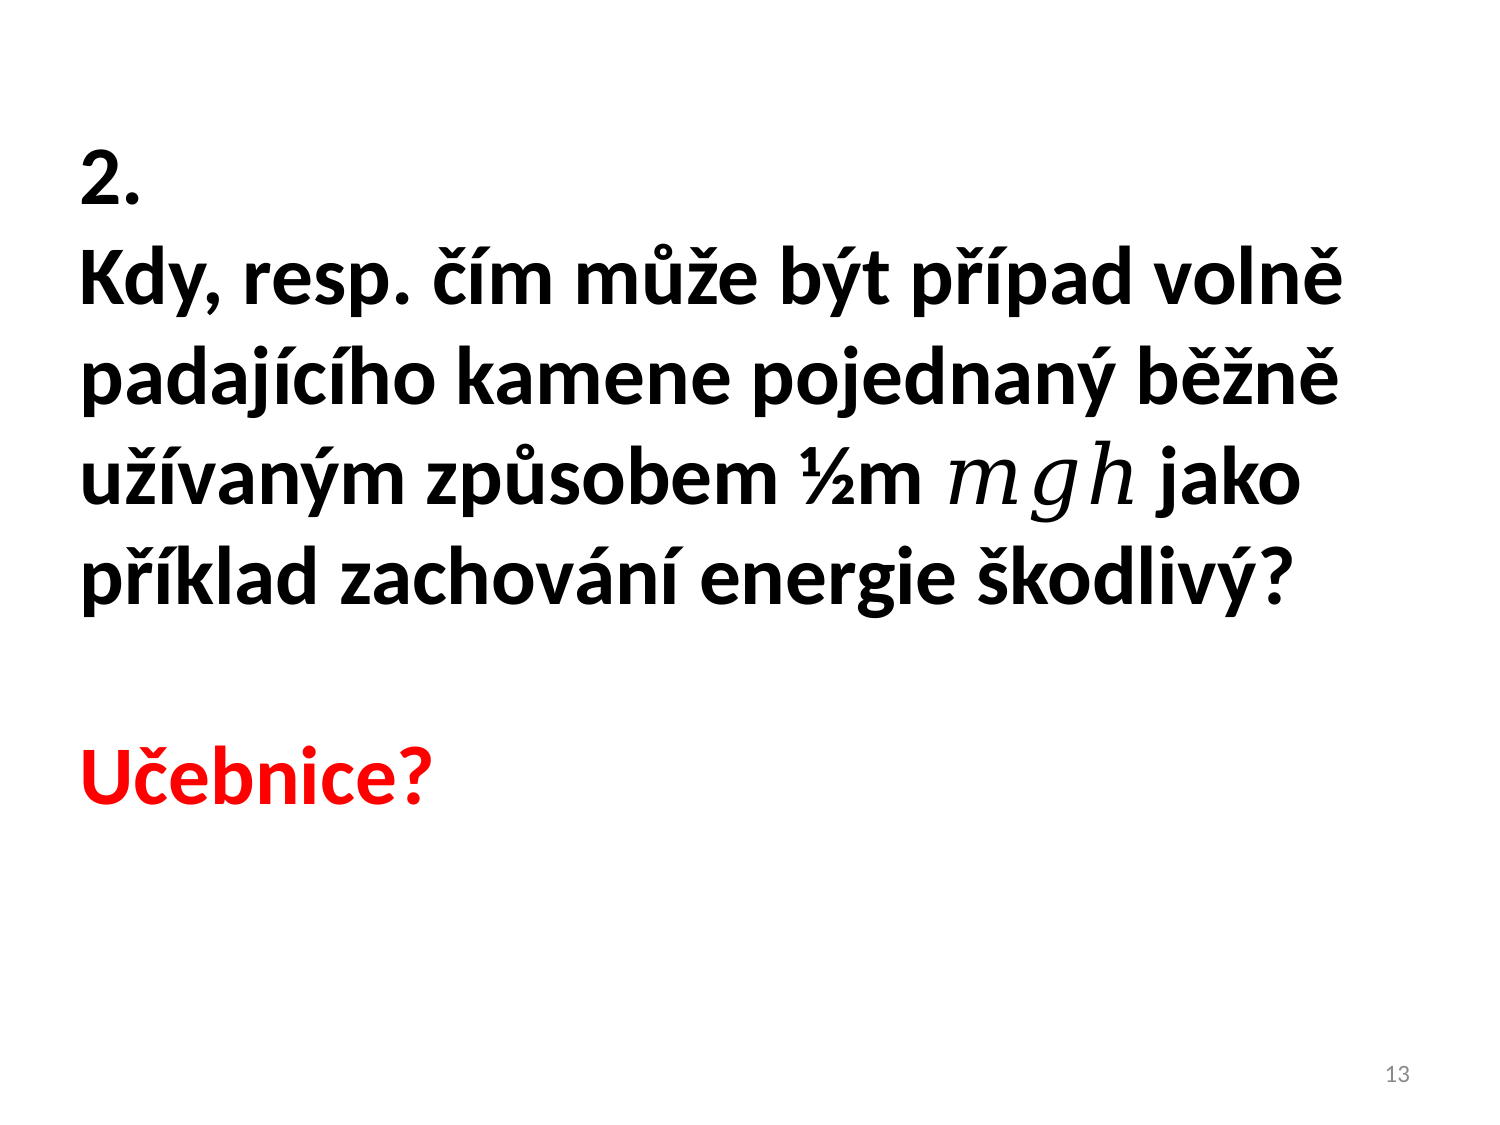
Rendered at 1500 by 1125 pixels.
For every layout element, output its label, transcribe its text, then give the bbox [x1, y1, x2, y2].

slide_number 13 [1074, 1042, 1425, 1103]
